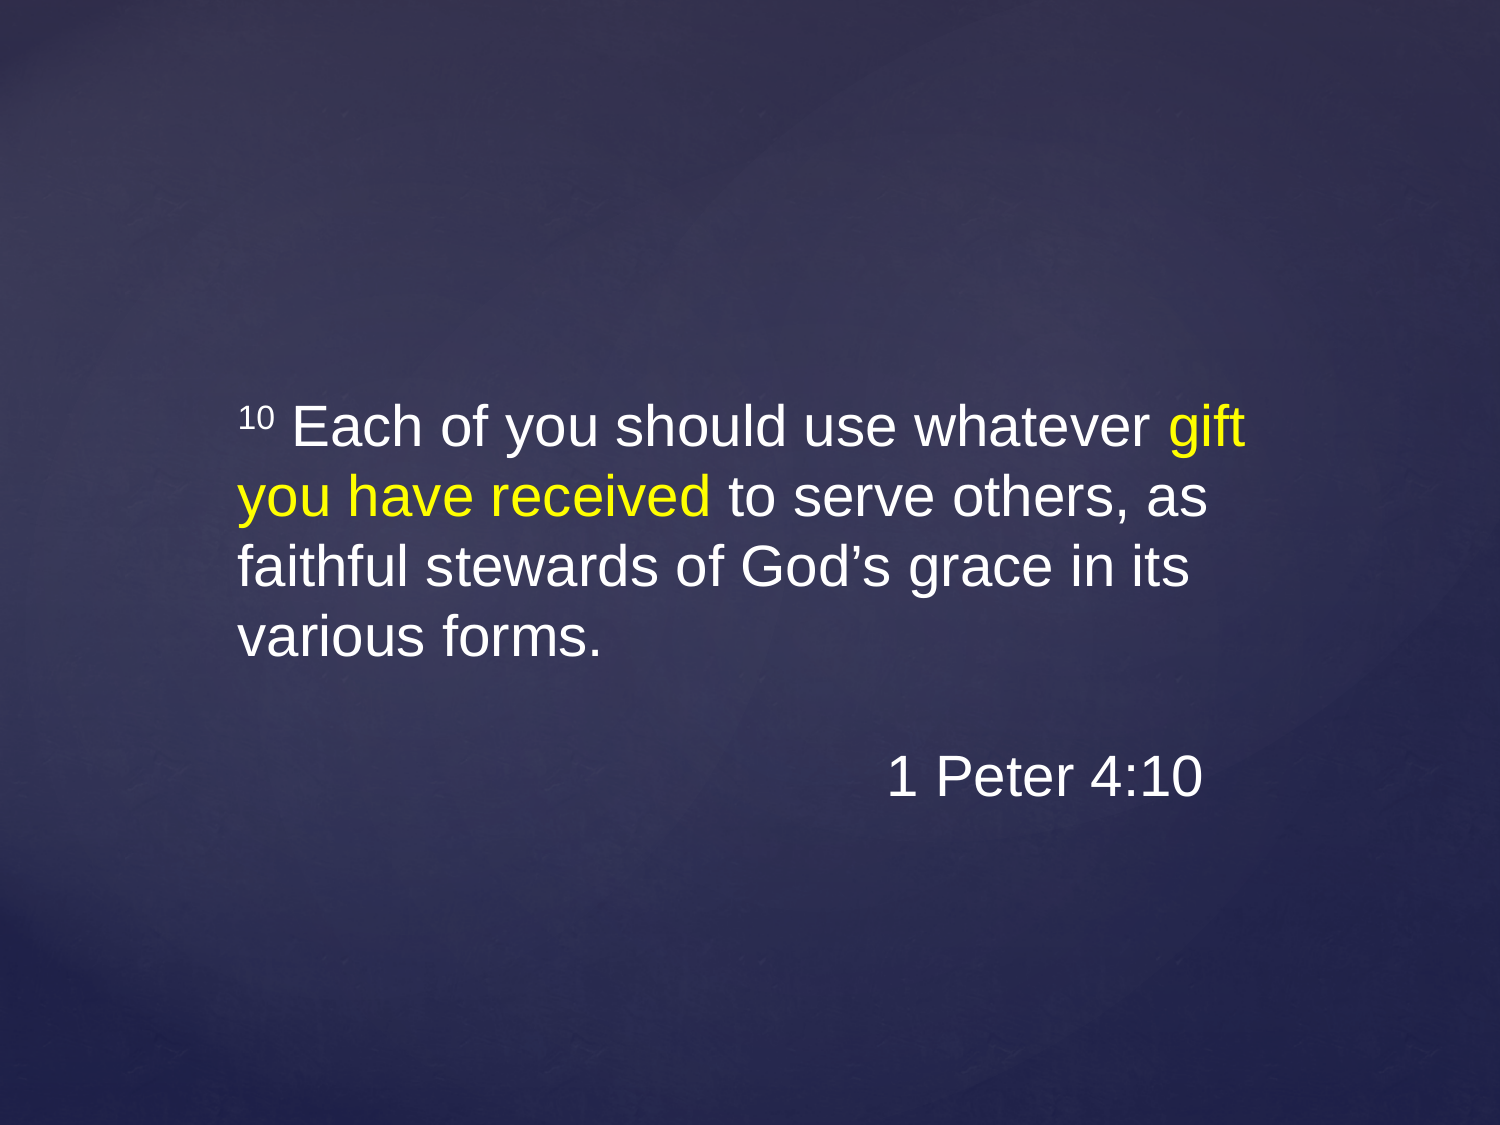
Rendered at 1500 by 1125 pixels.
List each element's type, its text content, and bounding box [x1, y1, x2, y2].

text_box 10 Each of you should use whatever gift you have received to serve others, as faithful stewards of God’s grace in its various forms. 1 Peter 4:10 [222, 381, 1296, 816]
